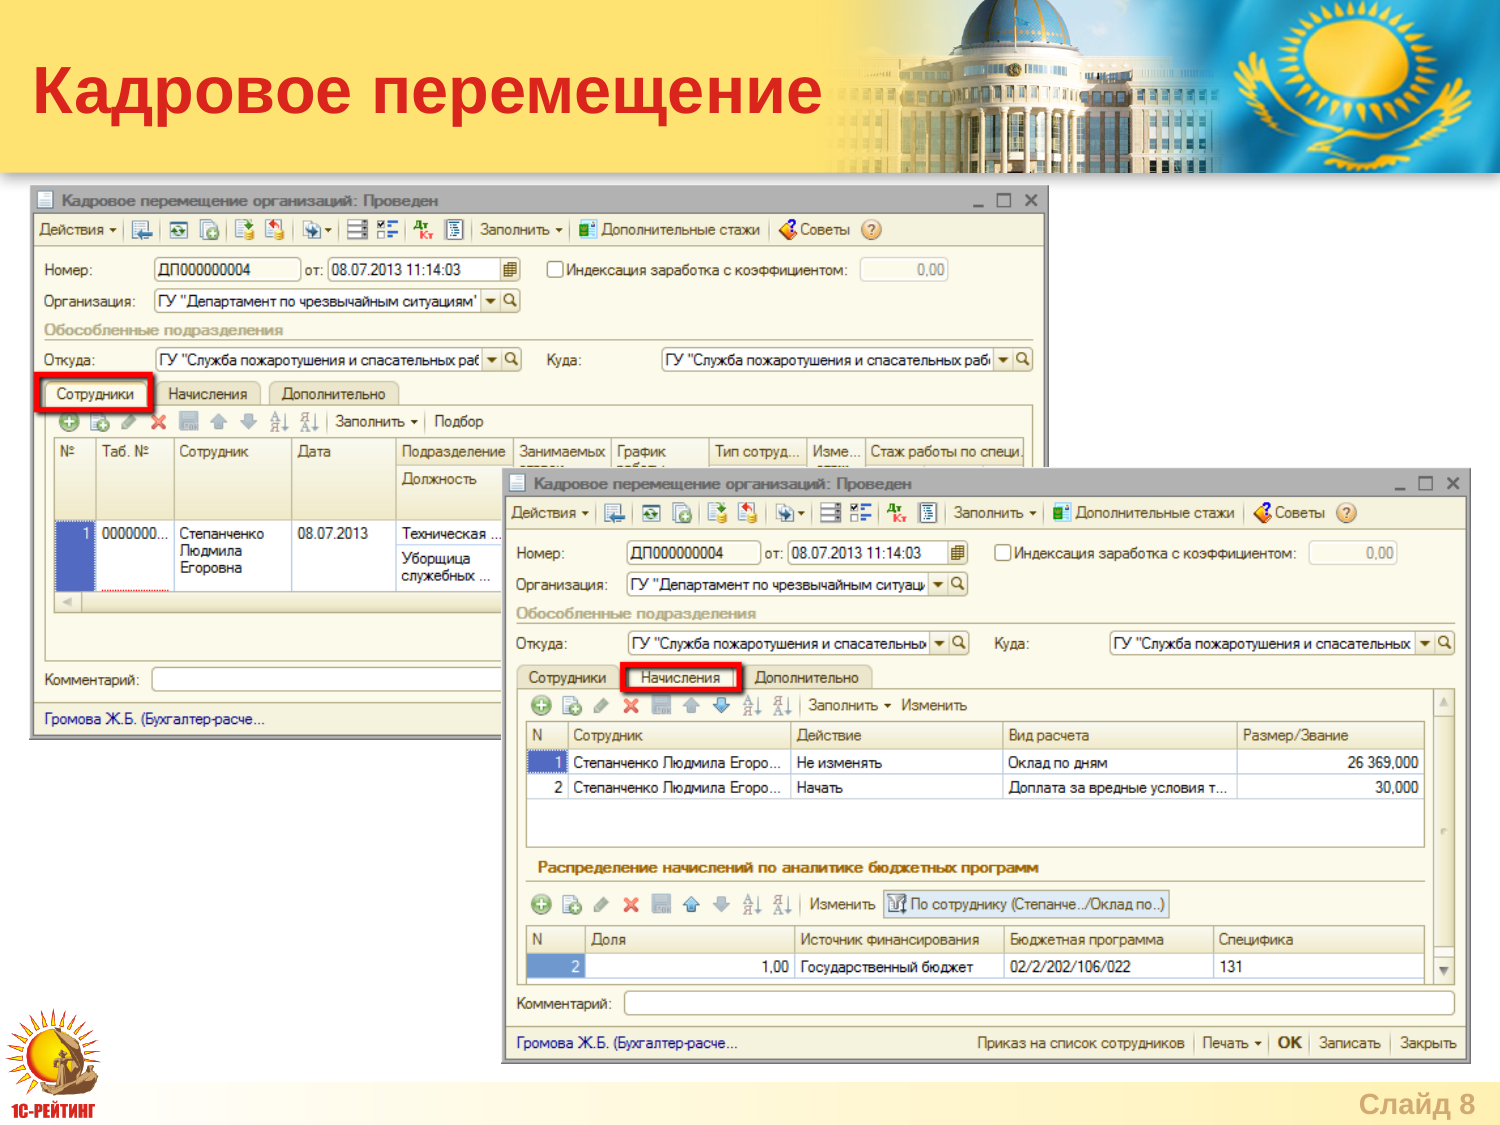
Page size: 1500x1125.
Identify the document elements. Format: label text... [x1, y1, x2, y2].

slide_number Слайд 8 [1140, 1073, 1491, 1125]
picture [1282, 140, 1288, 147]
picture [916, 0, 1500, 173]
title Кадровое перемещение [17, 0, 916, 181]
picture [5, 1008, 101, 1118]
picture [29, 184, 1471, 1065]
